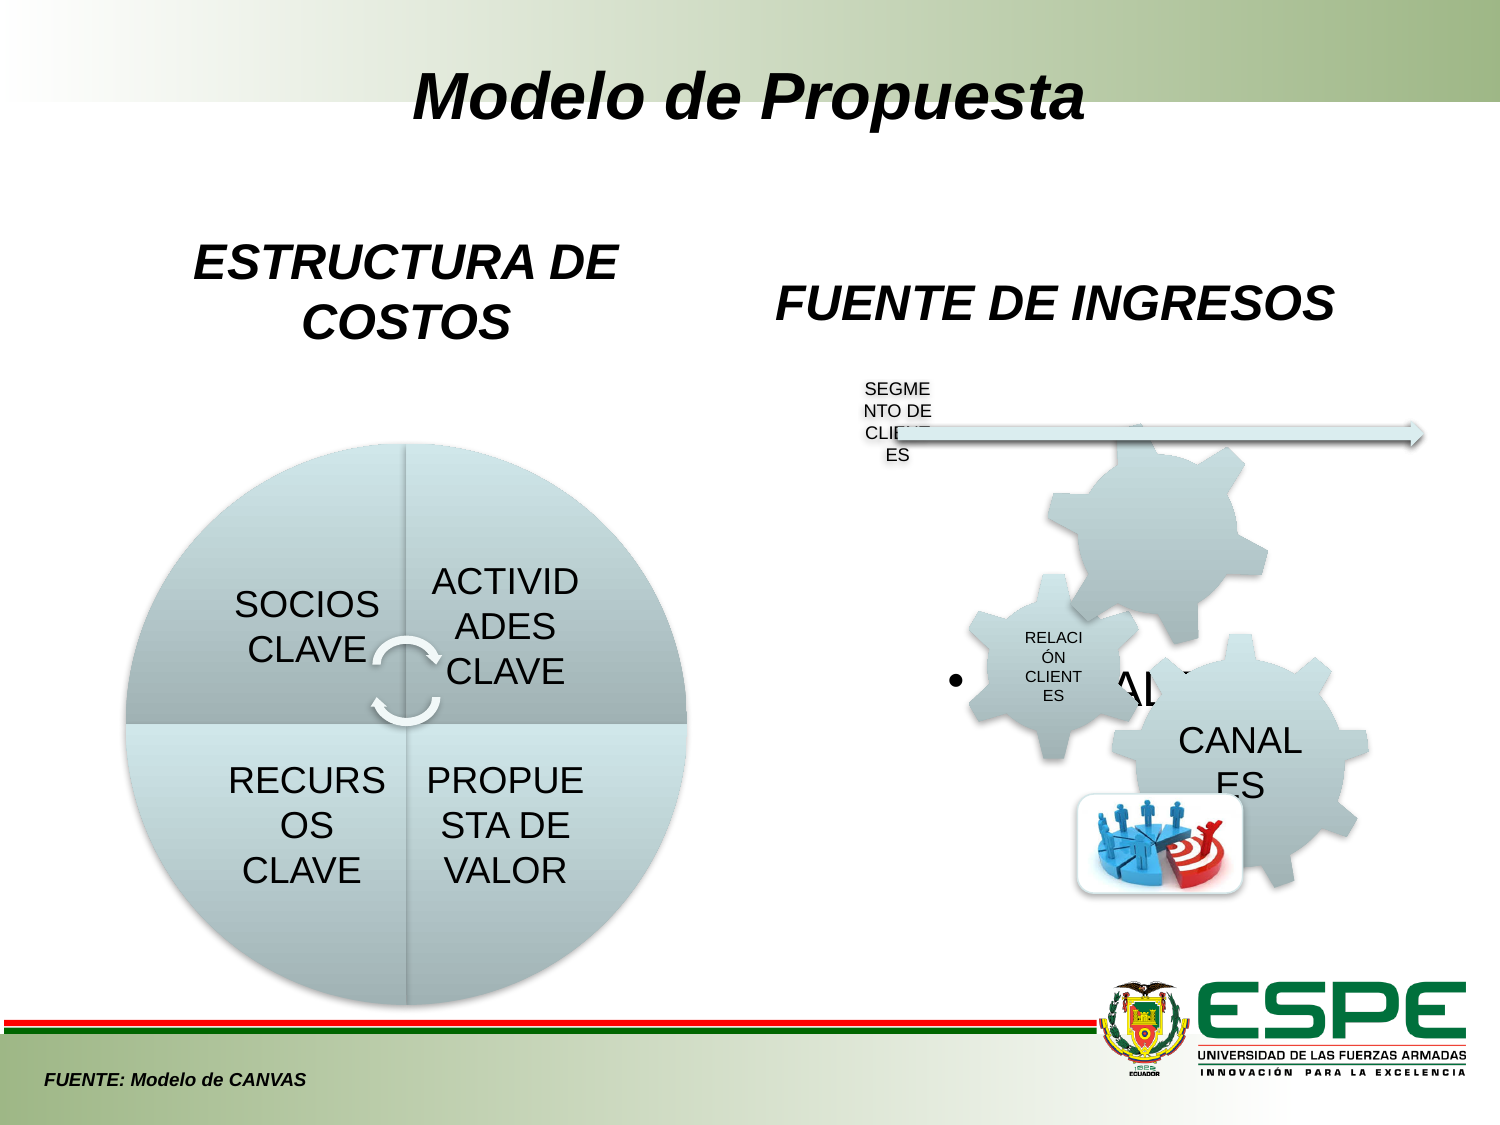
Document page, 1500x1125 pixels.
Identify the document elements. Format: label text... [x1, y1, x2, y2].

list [74, 356, 738, 1006]
text_box FUENTE: Modelo de CANVAS [29, 992, 693, 1098]
picture [1099, 981, 1466, 1076]
list ESTRUCTURA DE COSTOS [75, 251, 738, 356]
list CANALES [760, 397, 1424, 1046]
title Modelo de Propuesta [75, 45, 1425, 233]
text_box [844, 420, 1424, 894]
list FUENTE DE INGRESOS [760, 232, 1424, 338]
